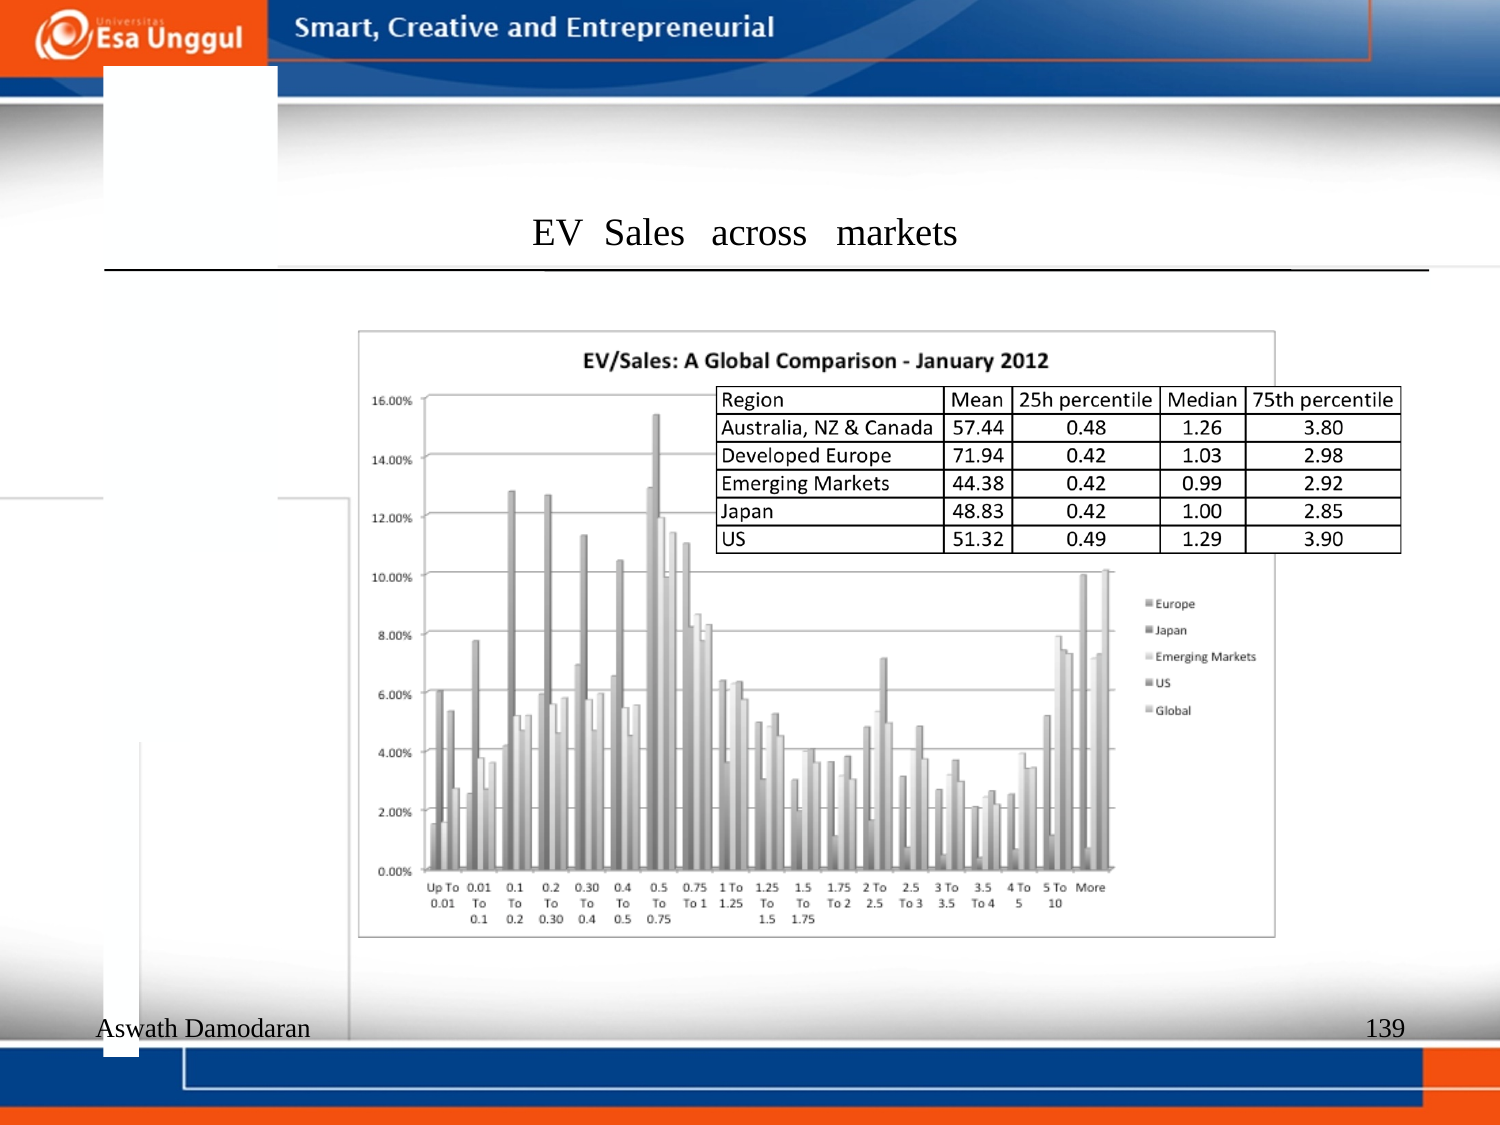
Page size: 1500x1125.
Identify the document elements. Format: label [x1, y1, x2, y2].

text_box [93, 66, 1431, 1057]
picture [0, 0, 1500, 1125]
text_box [530, 214, 989, 263]
text_box [1363, 1015, 1411, 1046]
text_box [357, 330, 1402, 938]
